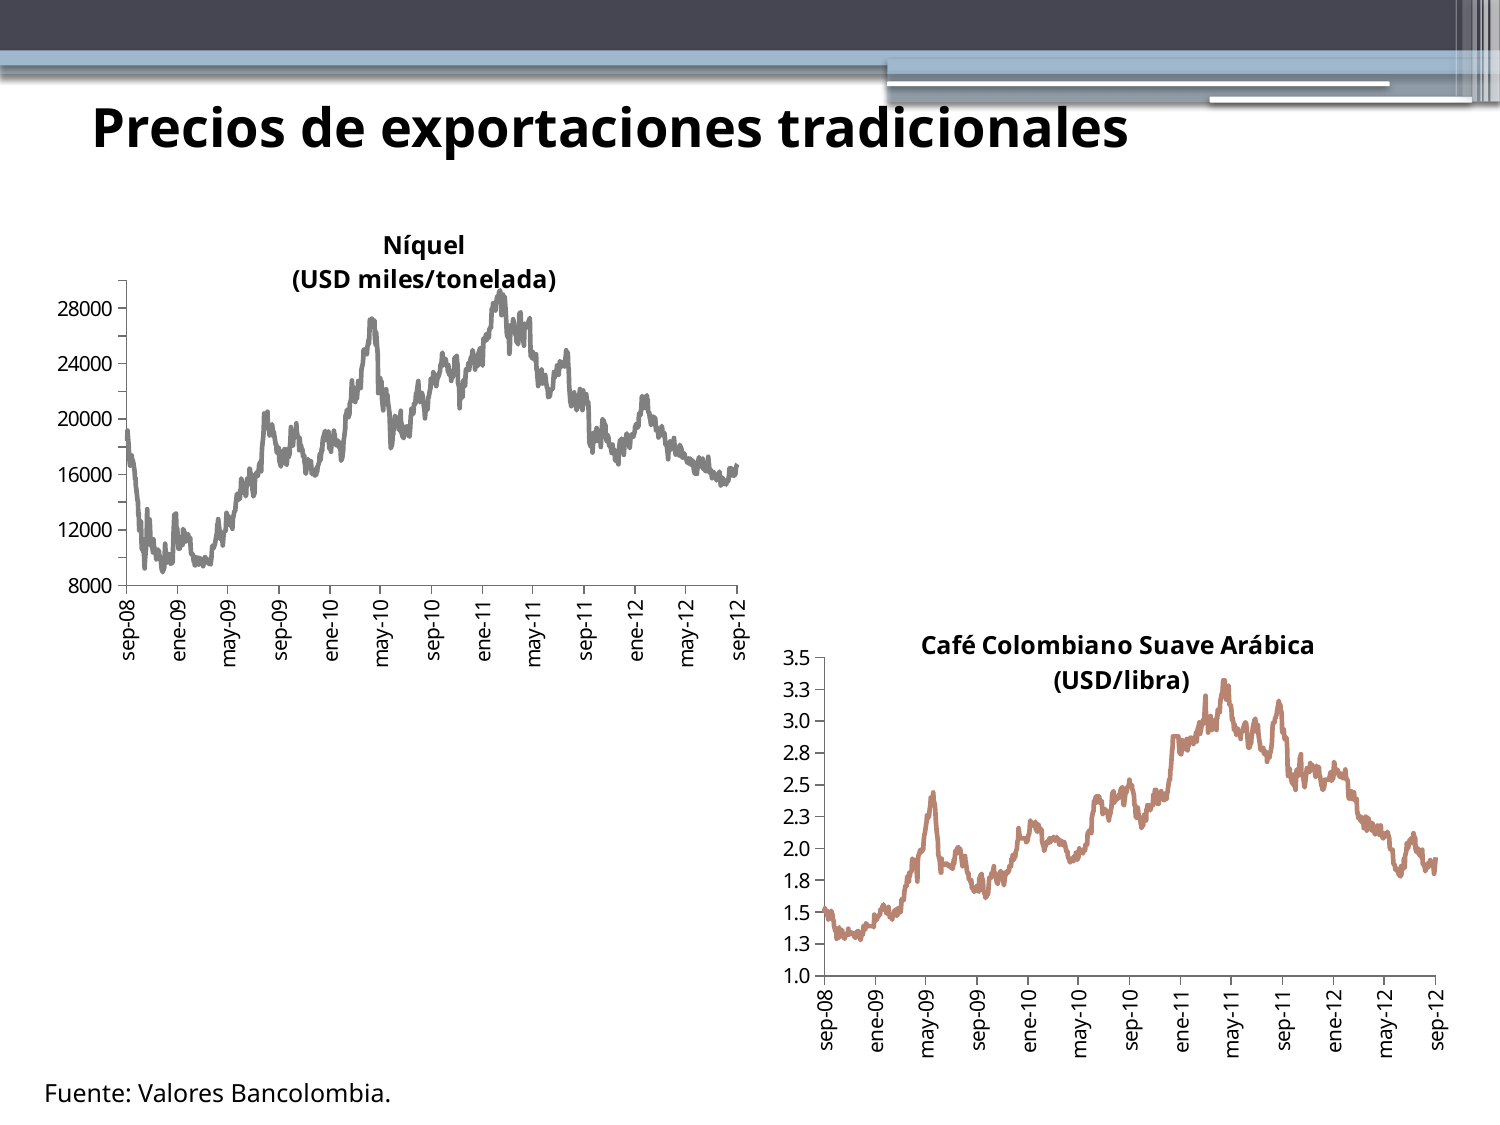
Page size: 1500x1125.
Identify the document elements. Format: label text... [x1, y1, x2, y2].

chart [52, 219, 1453, 1074]
text_box Fuente: Valores Bancolombia. [29, 1070, 443, 1116]
text_box Precios de exportaciones tradicionales [76, 66, 1427, 185]
